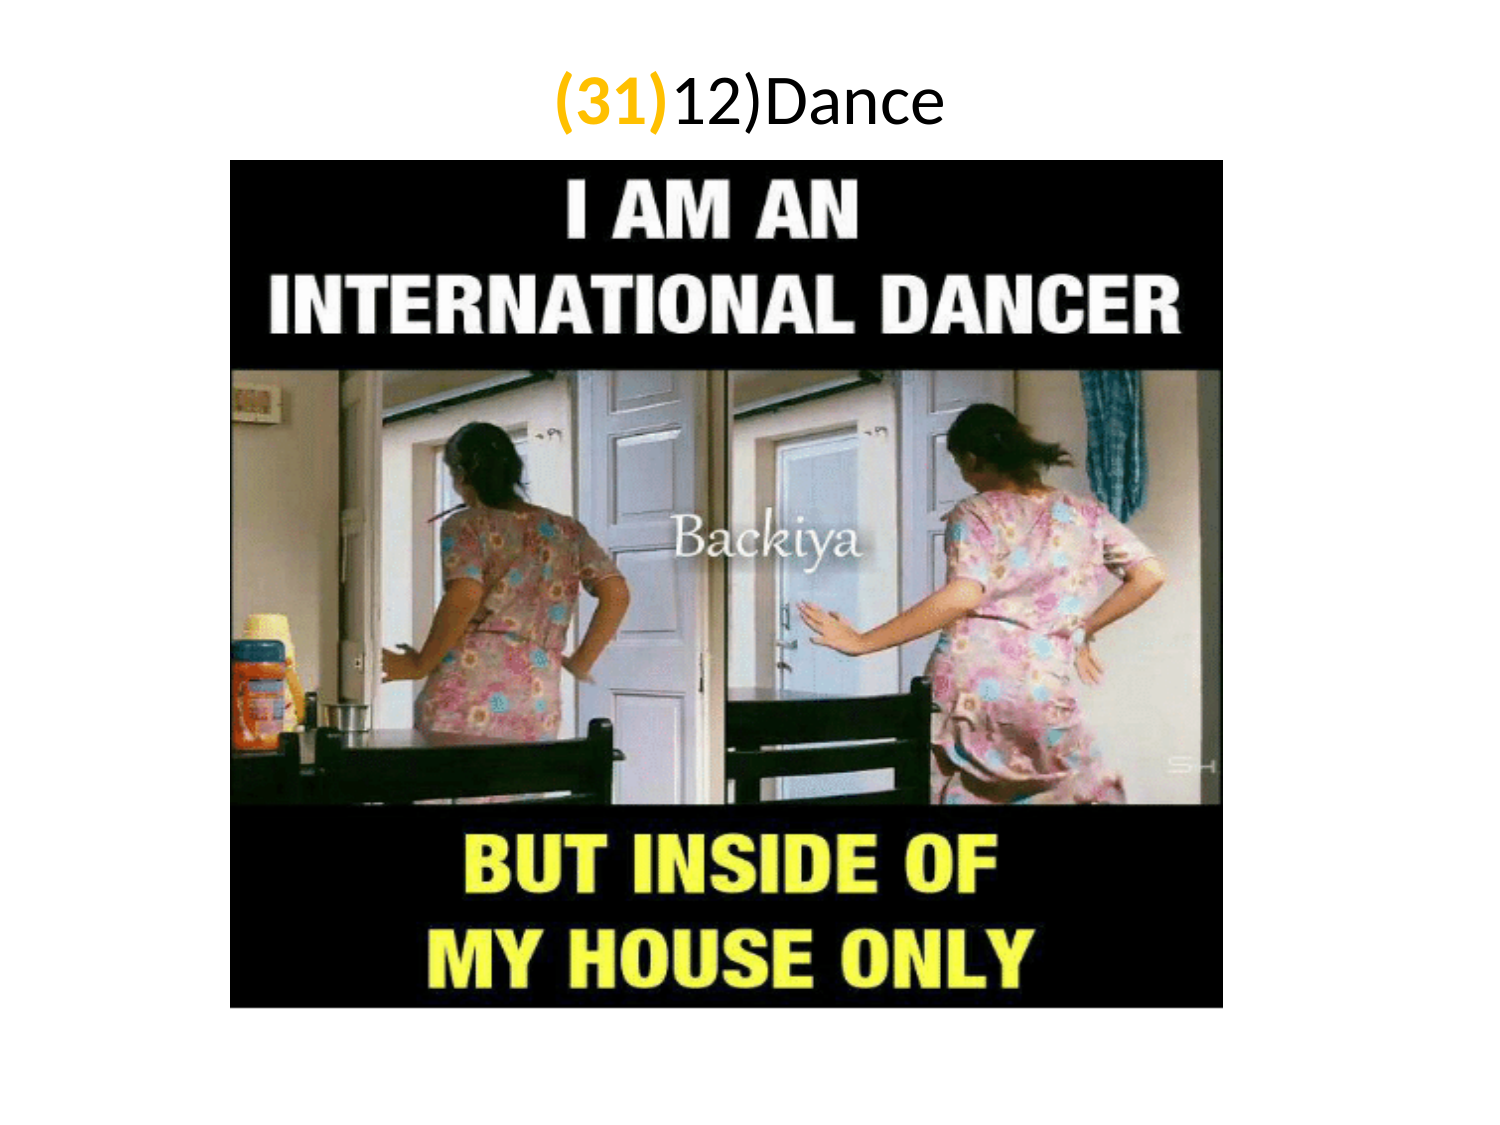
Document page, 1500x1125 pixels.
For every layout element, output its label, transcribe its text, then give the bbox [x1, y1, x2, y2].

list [229, 160, 1223, 1047]
title (31)12)Dance [75, 45, 1425, 233]
